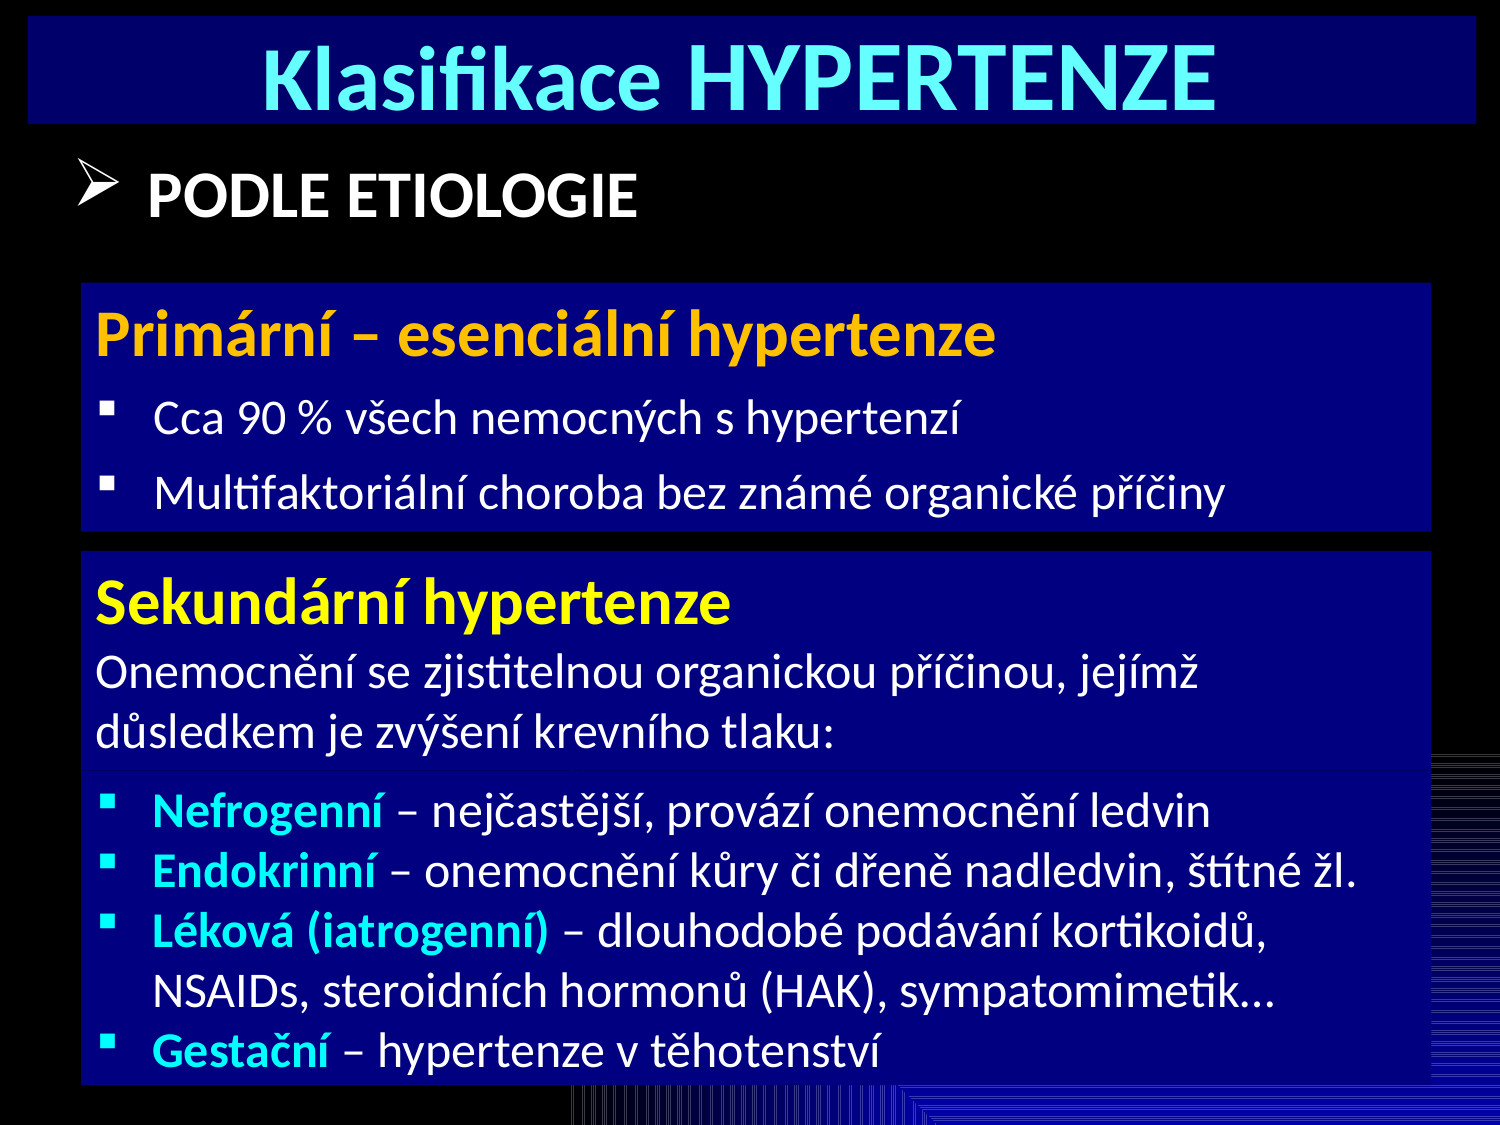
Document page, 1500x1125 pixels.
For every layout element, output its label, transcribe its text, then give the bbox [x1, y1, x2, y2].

text_box PODLE ETIOLOGIE [58, 143, 719, 239]
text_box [80, 550, 1432, 1089]
text_box Primární – esenciální hypertenze Cca 90 % všech nemocných s hypertenzí Multifaktoriální choroba bez známé organické příčiny [80, 282, 1432, 532]
text_box Klasifikace HYPERTENZE [27, 15, 1477, 125]
